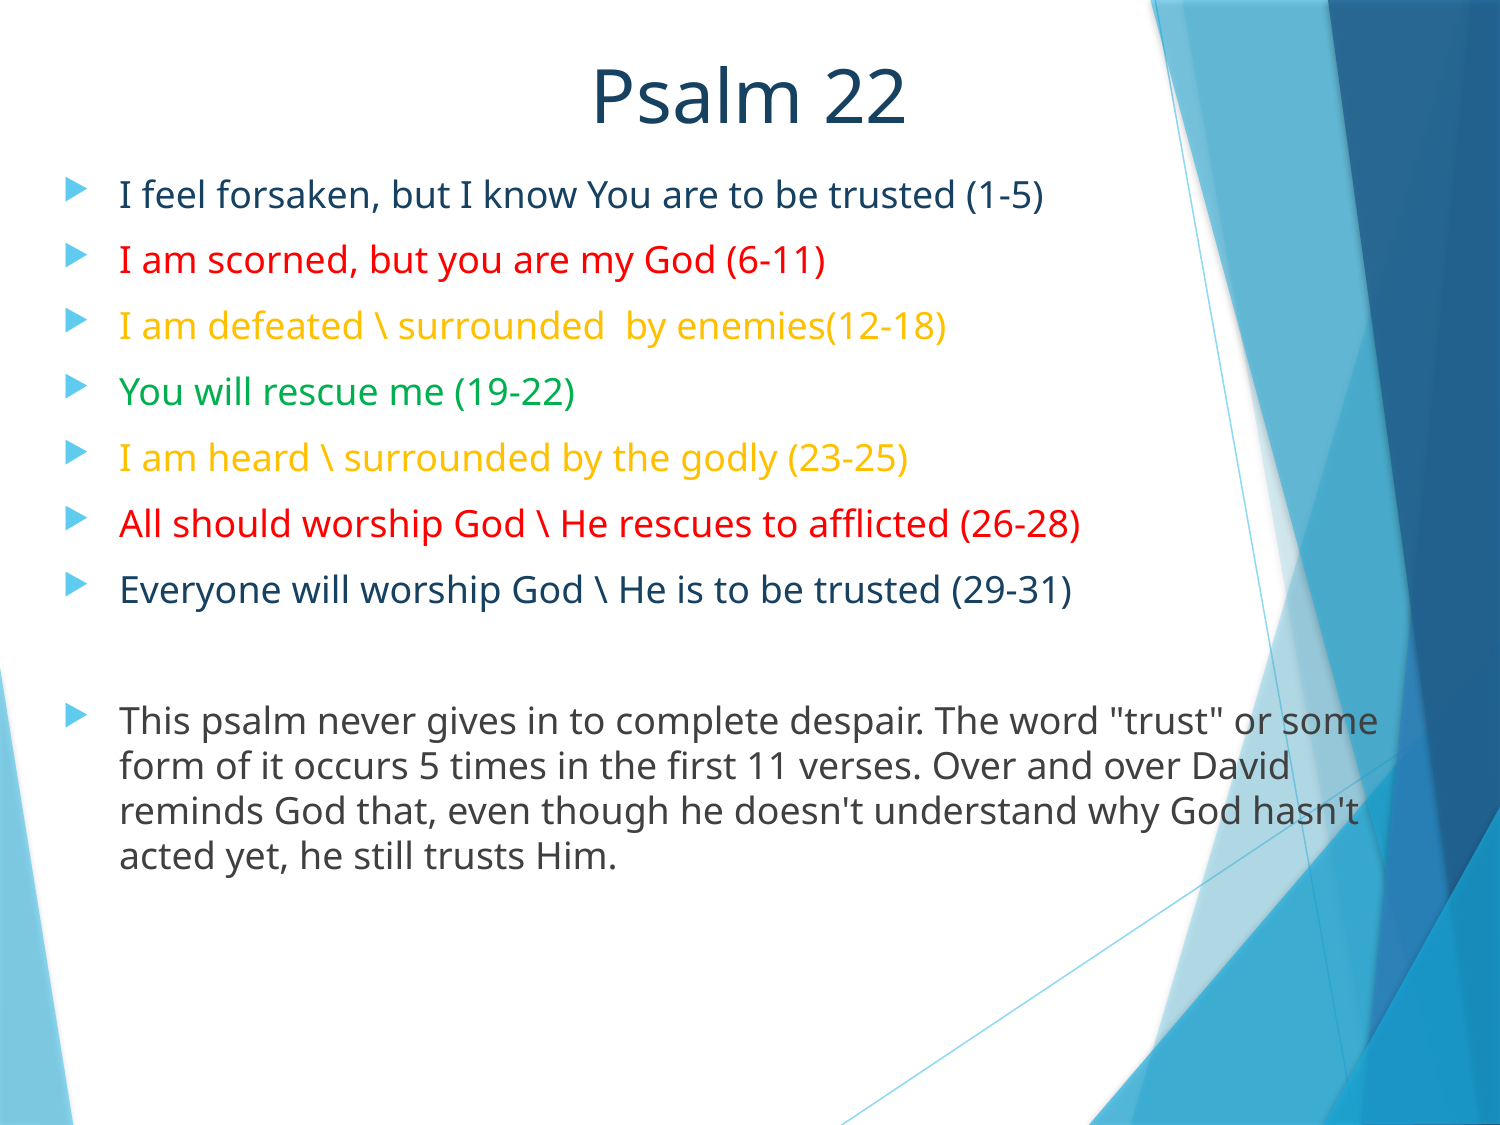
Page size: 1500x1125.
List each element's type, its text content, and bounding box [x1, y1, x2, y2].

title Psalm 22 [68, 41, 1432, 163]
list I feel forsaken, but I know You are to be trusted (1-5) I am scorned, but you are my God (6-11) I am defeated \ surrounded by enemies(12-18) You will rescue me (19-22) I am heard \ surrounded by the godly (23-25) All should worship God \ He rescues to afflicted (26-28) Everyone will worship God \ He is to be trusted (29-31) This psalm never gives in to complete despair. The word "trust" or some form of it occurs 5 times in the first 11 verses. Over and over David reminds God that, even though he doesn't understand why God hasn't acted yet, he still trusts Him. [47, 163, 1432, 1084]
